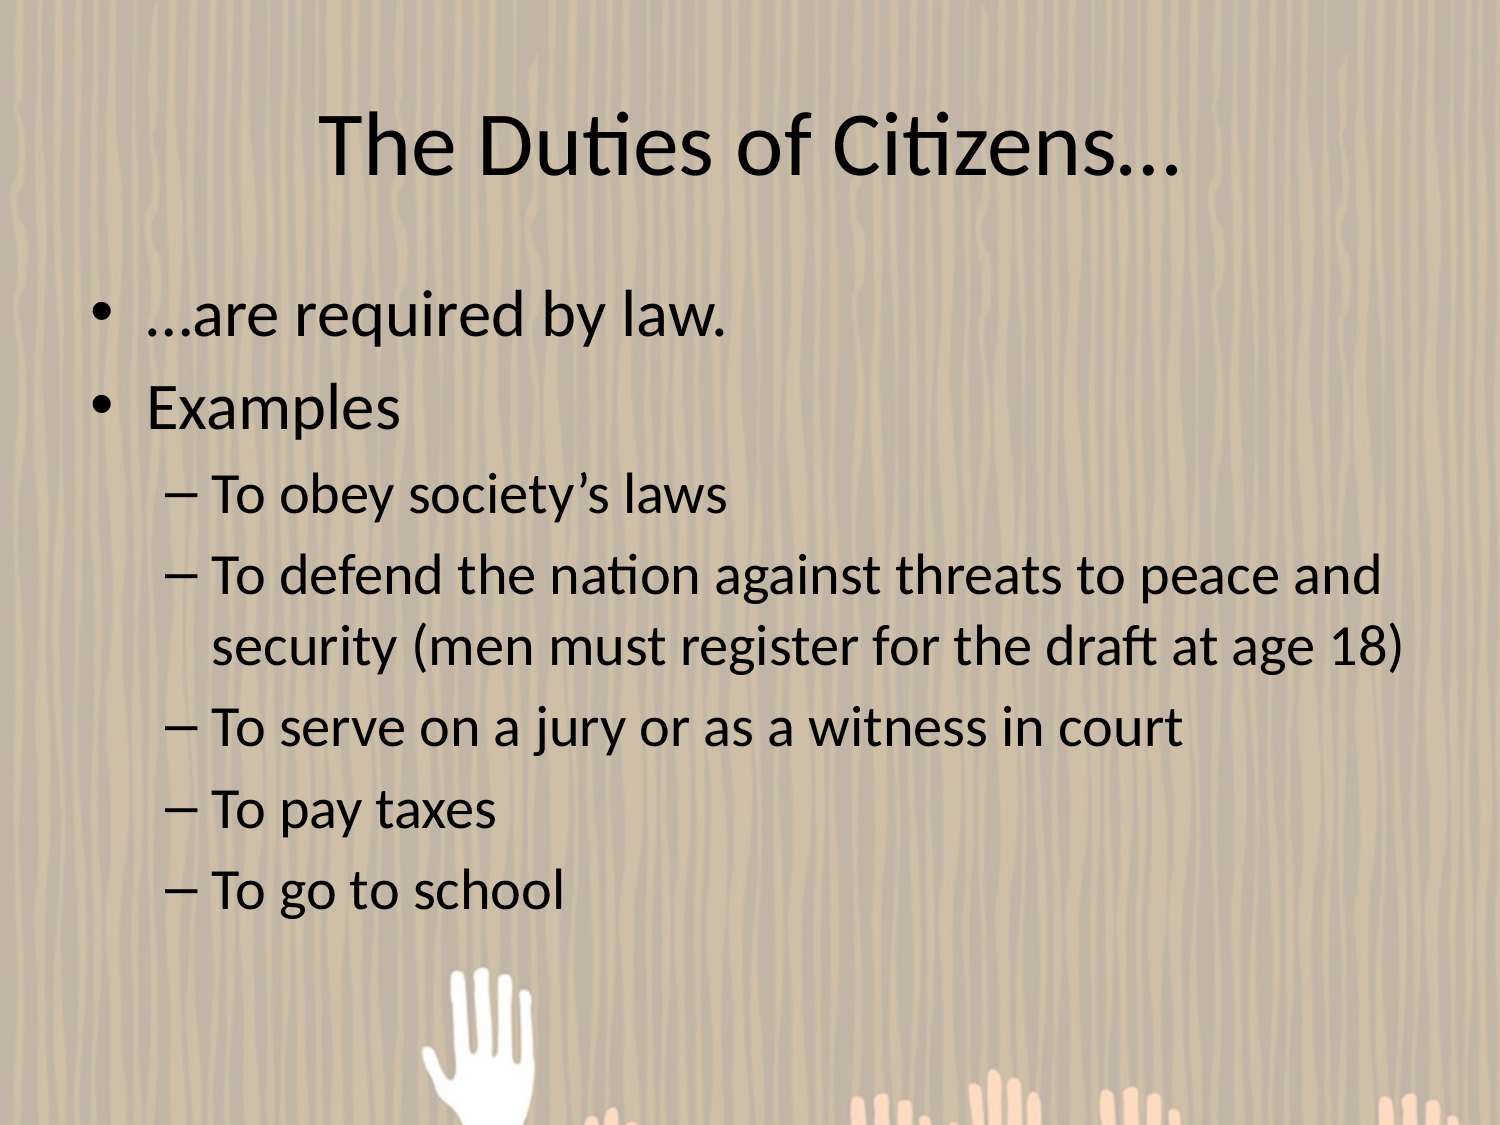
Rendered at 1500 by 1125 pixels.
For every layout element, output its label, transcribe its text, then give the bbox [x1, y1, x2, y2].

list …are required by law. Examples To obey society’s laws To defend the nation against threats to peace and security (men must register for the draft at age 18) To serve on a jury or as a witness in court To pay taxes To go to school [75, 262, 1425, 1005]
title The Duties of Citizens… [75, 45, 1425, 233]
